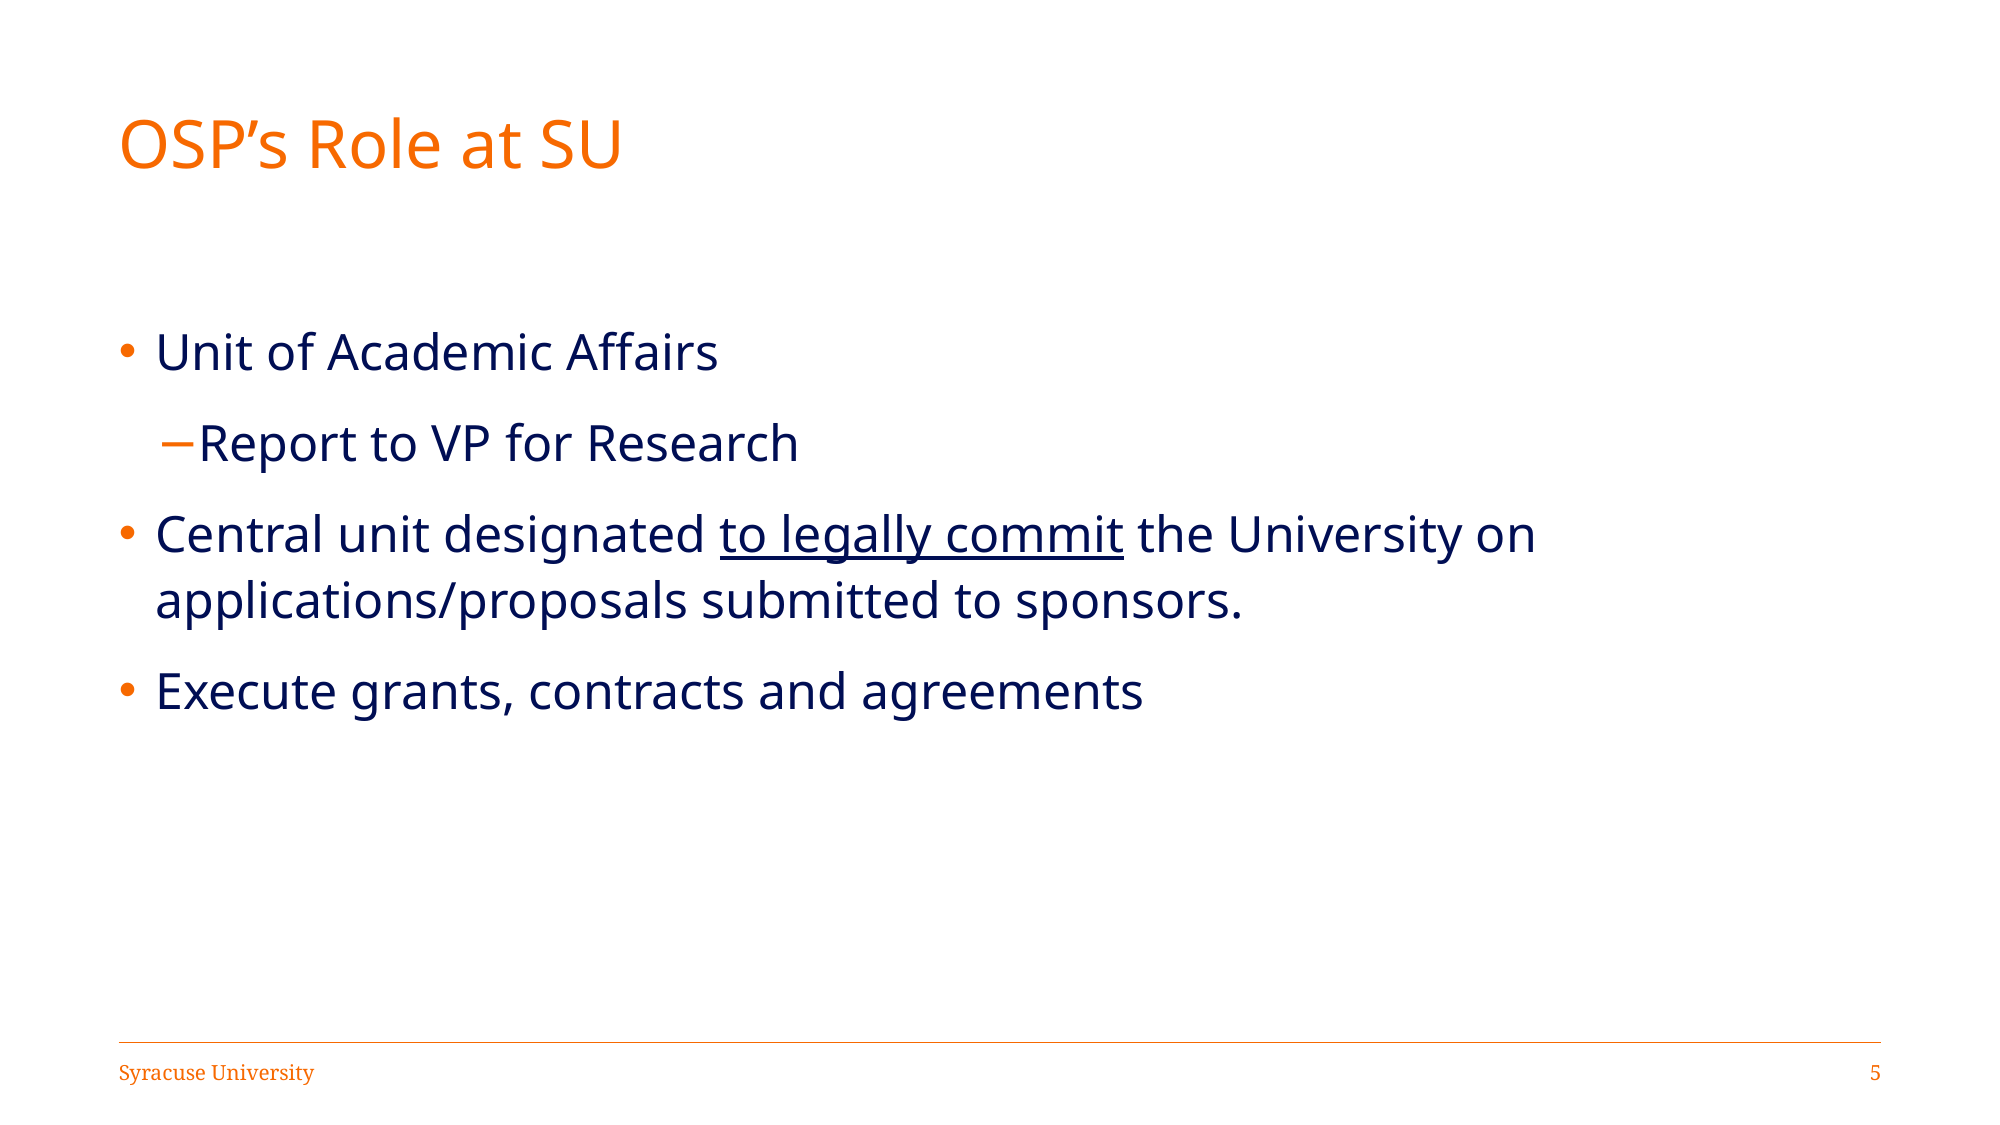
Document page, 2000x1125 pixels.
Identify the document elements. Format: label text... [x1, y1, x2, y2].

title OSP’s Role at SU [118, 110, 1882, 173]
list Unit of Academic Affairs Report to VP for Research Central unit designated to legally commit the University on applications/proposals submitted to sponsors. Execute grants, contracts and agreements [118, 314, 1882, 982]
